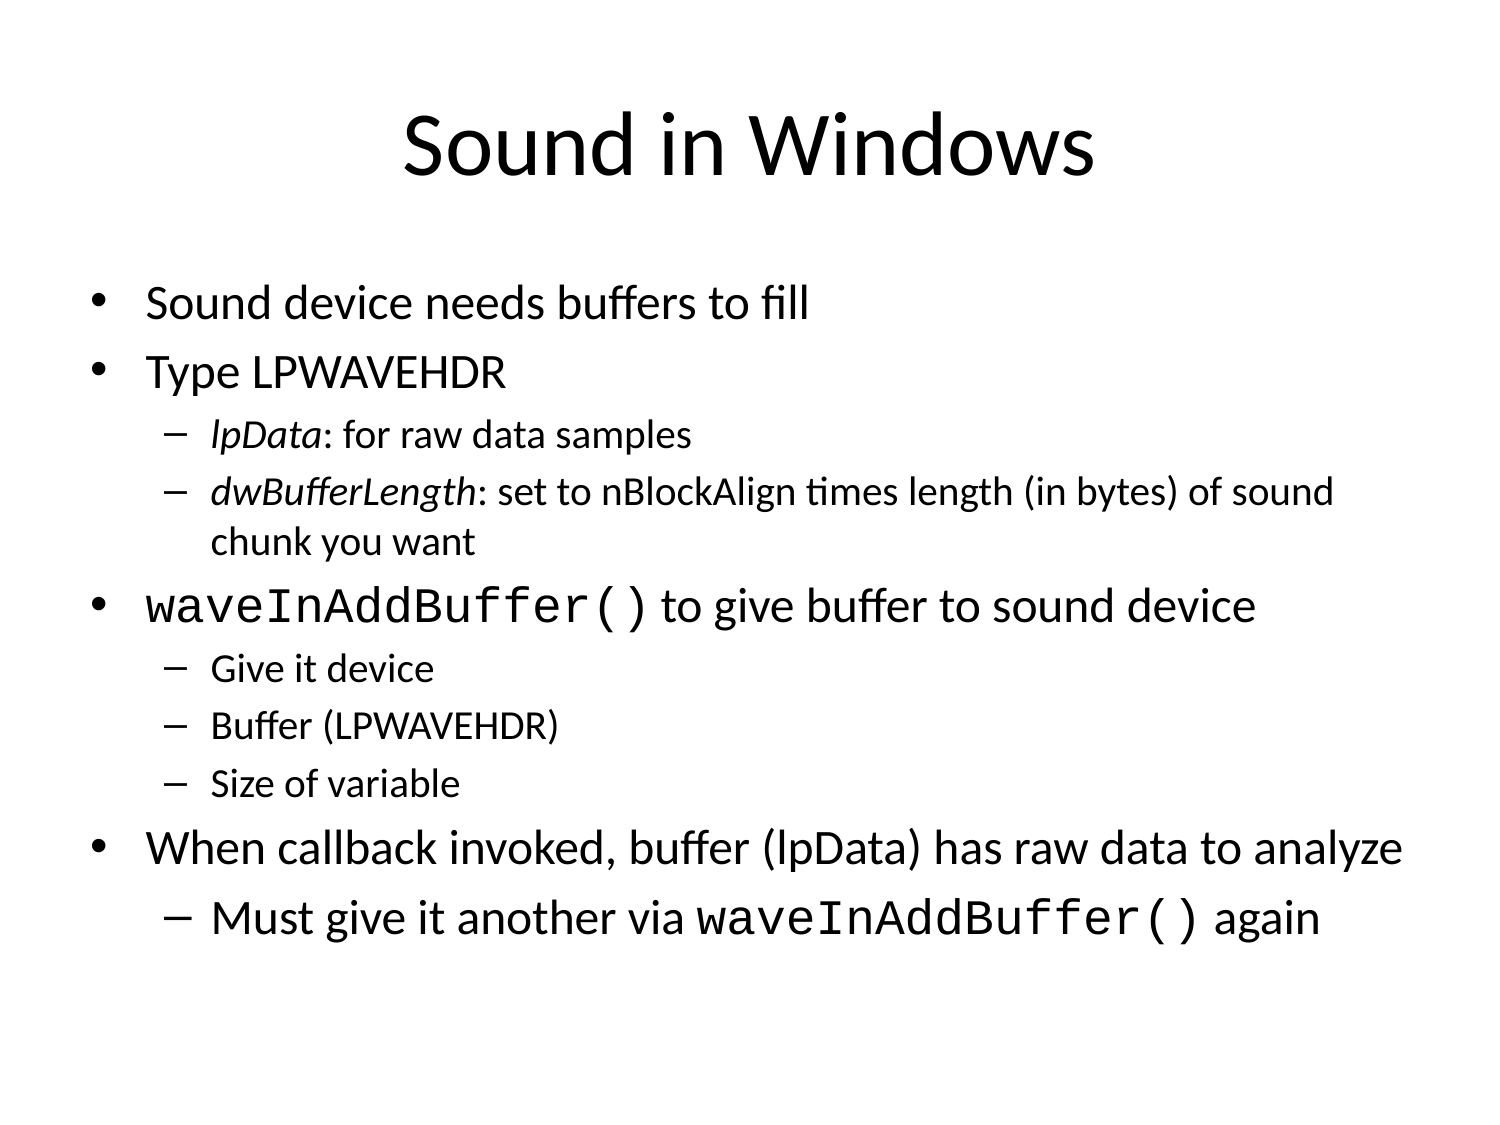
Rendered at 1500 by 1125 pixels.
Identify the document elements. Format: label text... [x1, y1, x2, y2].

title Sound in Windows [75, 45, 1425, 233]
list Sound device needs buffers to fill Type LPWAVEHDR lpData: for raw data samples dwBufferLength: set to nBlockAlign times length (in bytes) of sound chunk you want waveInAddBuffer() to give buffer to sound device Give it device Buffer (LPWAVEHDR) Size of variable When callback invoked, buffer (lpData) has raw data to analyze Must give it another via waveInAddBuffer() again [75, 262, 1425, 1005]
